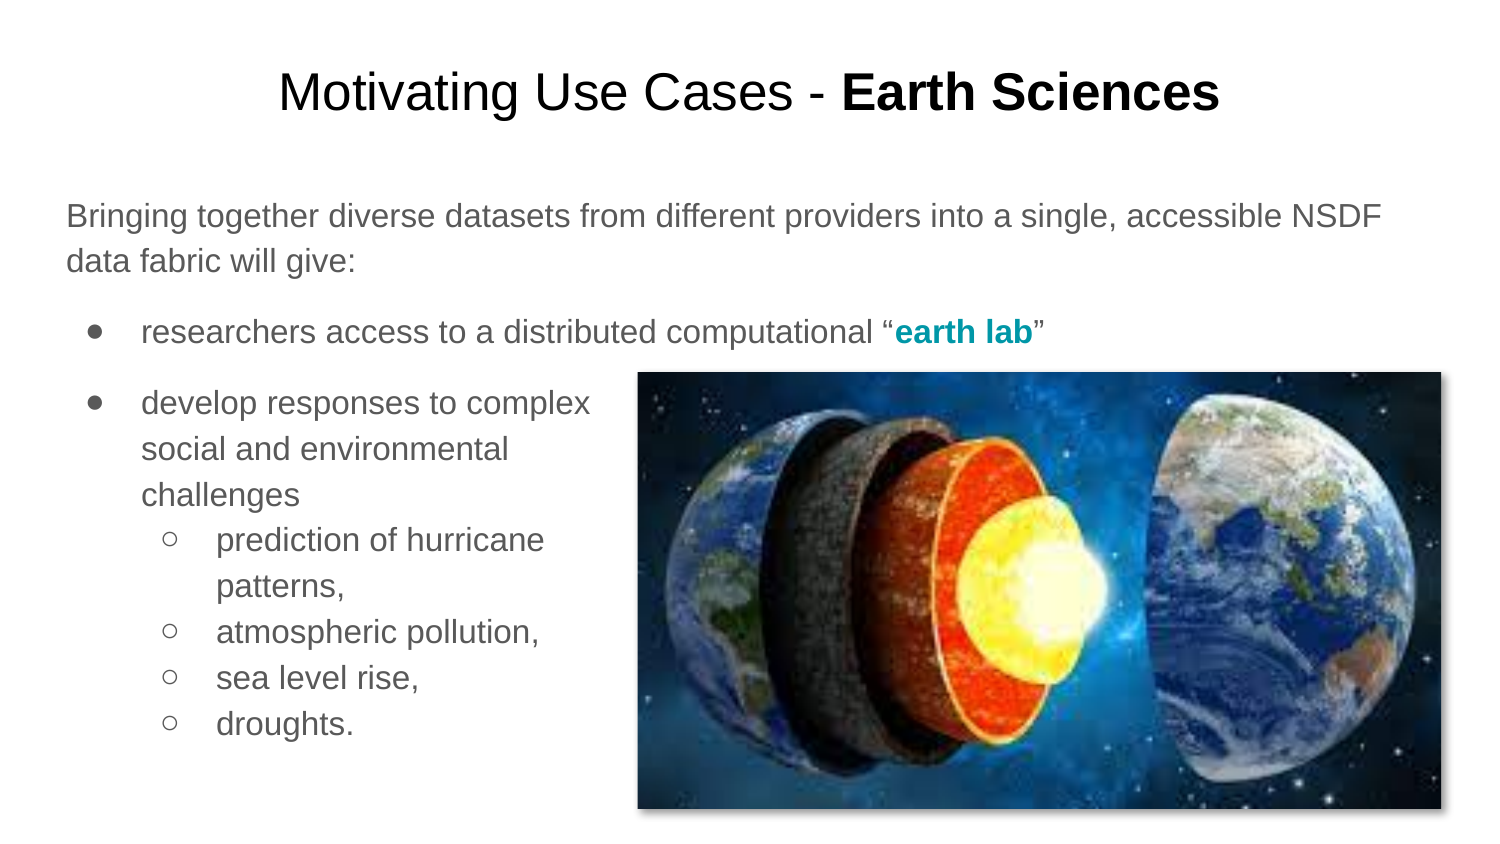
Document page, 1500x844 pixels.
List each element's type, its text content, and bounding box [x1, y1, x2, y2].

list Bringing together diverse datasets from different providers into a single, accessible NSDF data fabric will give: researchers access to a distributed computational “earth lab” develop responses to complex social and environmental challenges prediction of hurricane patterns, atmospheric pollution, sea level rise, droughts. [51, 172, 1407, 844]
picture [637, 372, 1442, 809]
title Motivating Use Cases - Earth Sciences [51, 41, 1449, 136]
